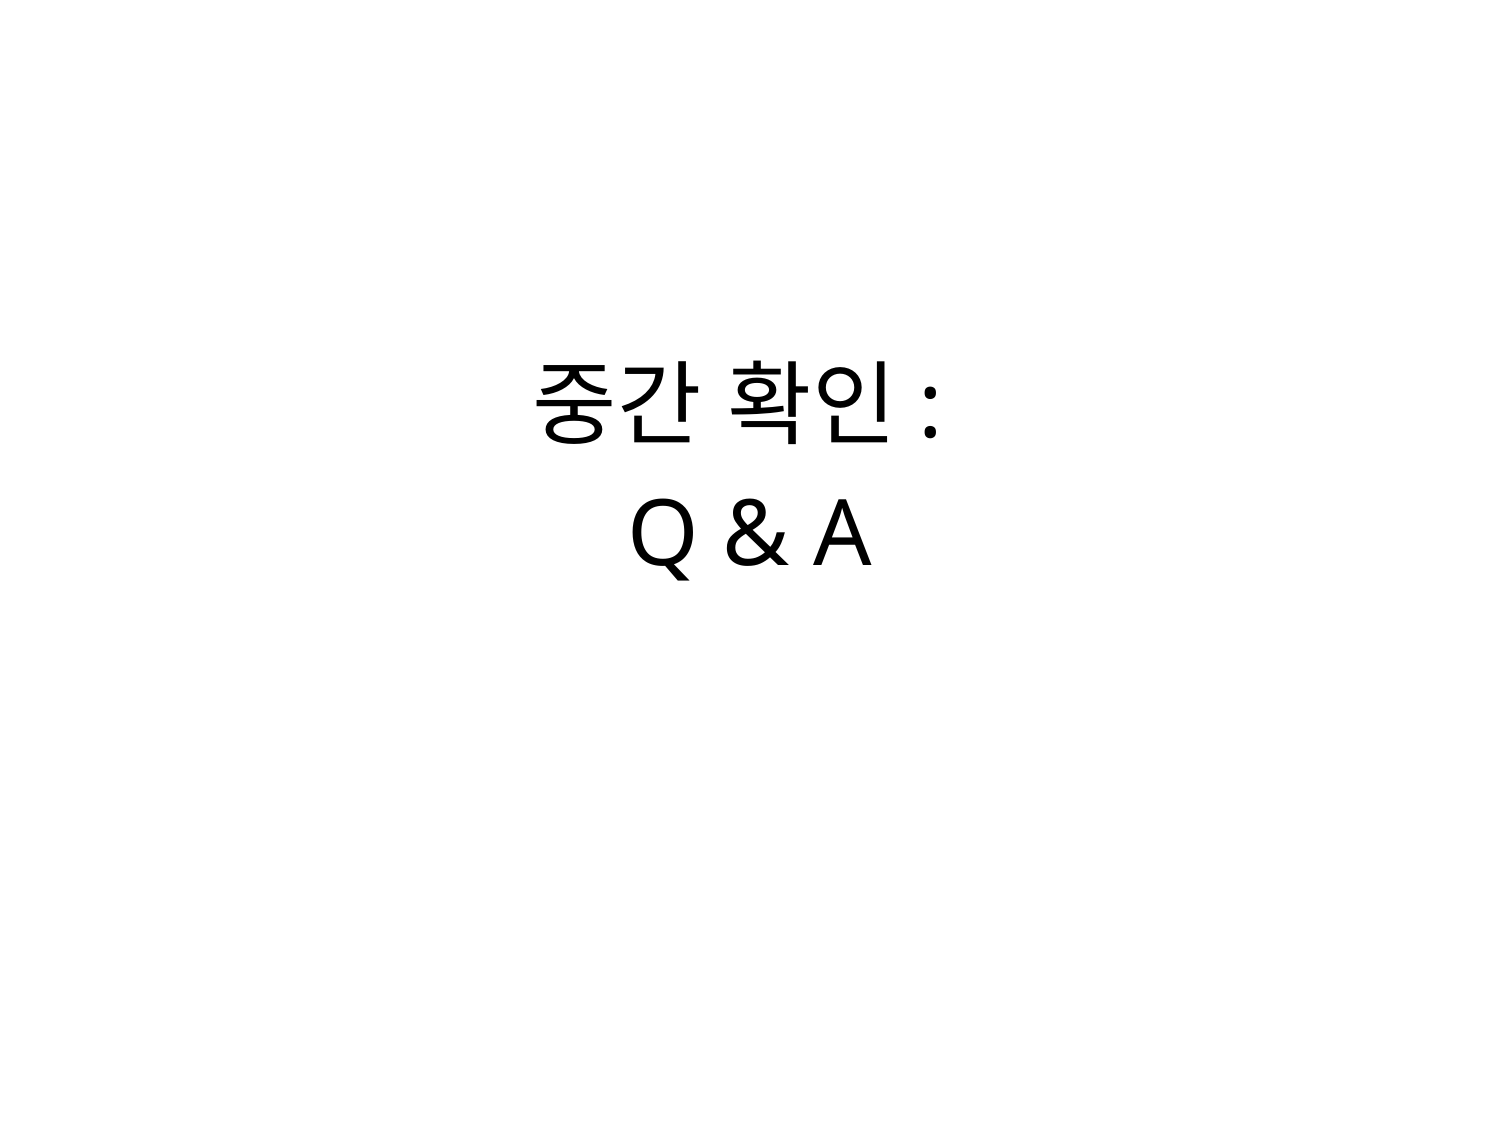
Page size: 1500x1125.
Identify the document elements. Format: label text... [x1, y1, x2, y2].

list 중간 확인: Q & A [75, 338, 1425, 1005]
